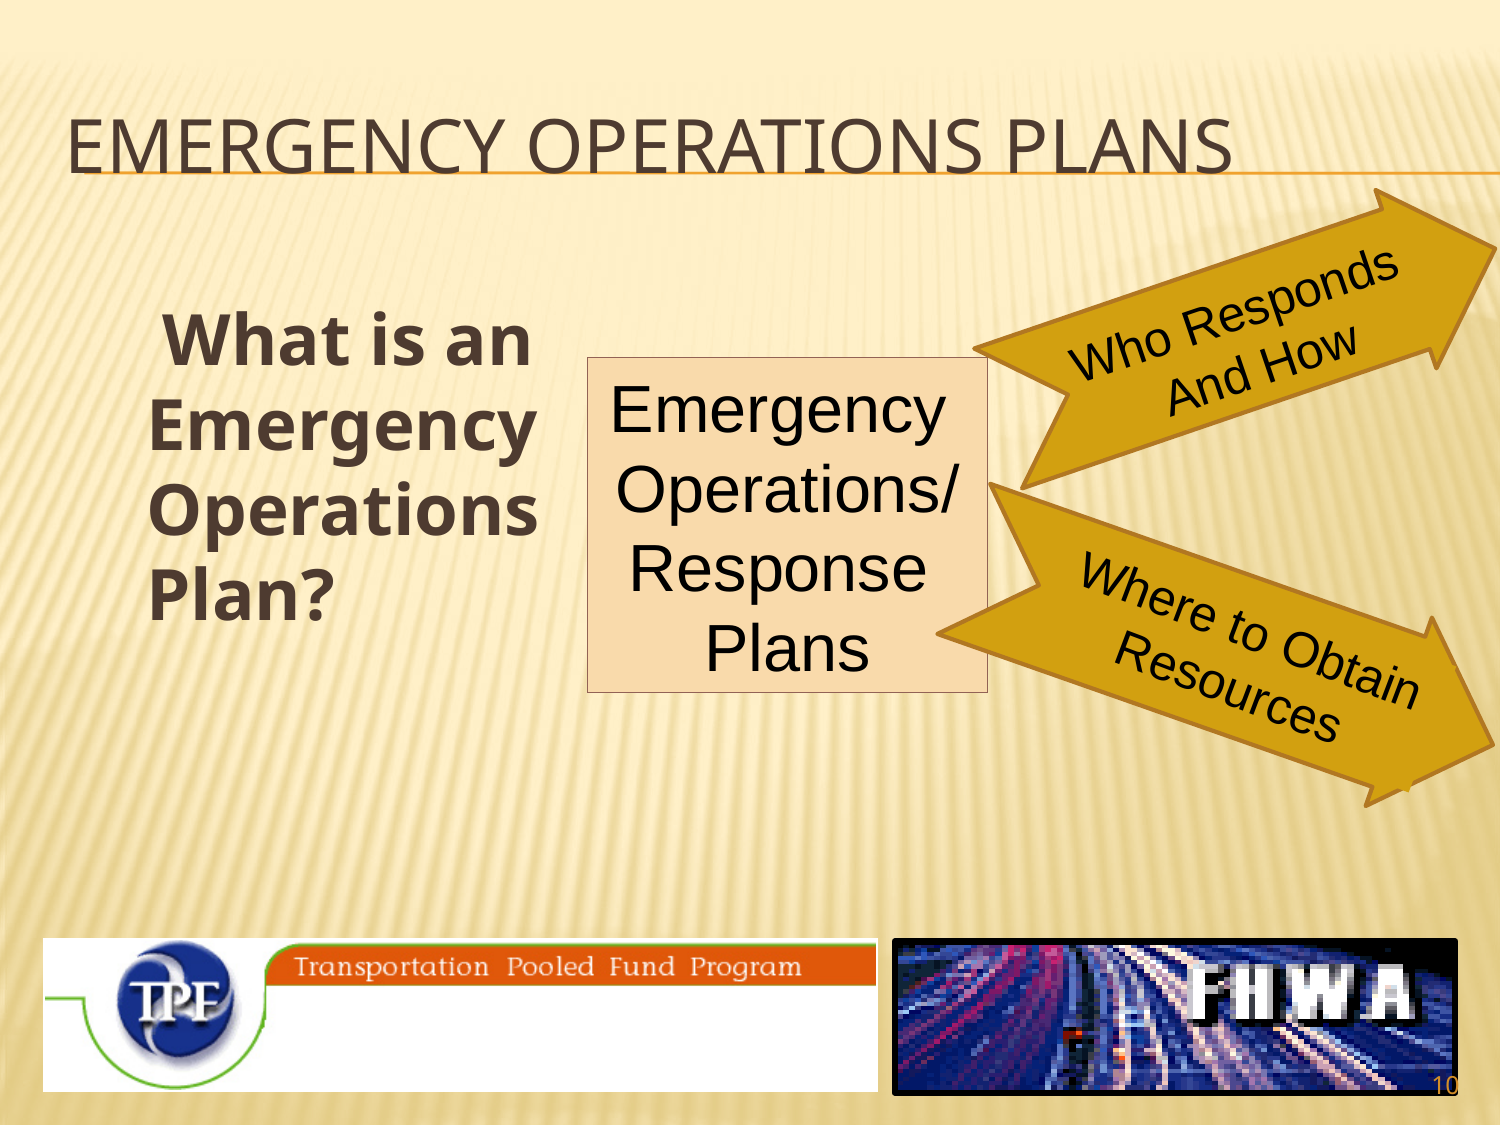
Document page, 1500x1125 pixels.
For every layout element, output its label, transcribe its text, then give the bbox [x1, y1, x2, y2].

picture [898, 945, 1452, 1090]
slide_number 10 [1350, 1061, 1475, 1103]
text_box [587, 238, 1500, 753]
list What is an Emergency Operations Plan? [74, 287, 576, 801]
title Emergency operations plans [50, 75, 1475, 213]
picture [45, 940, 876, 1090]
